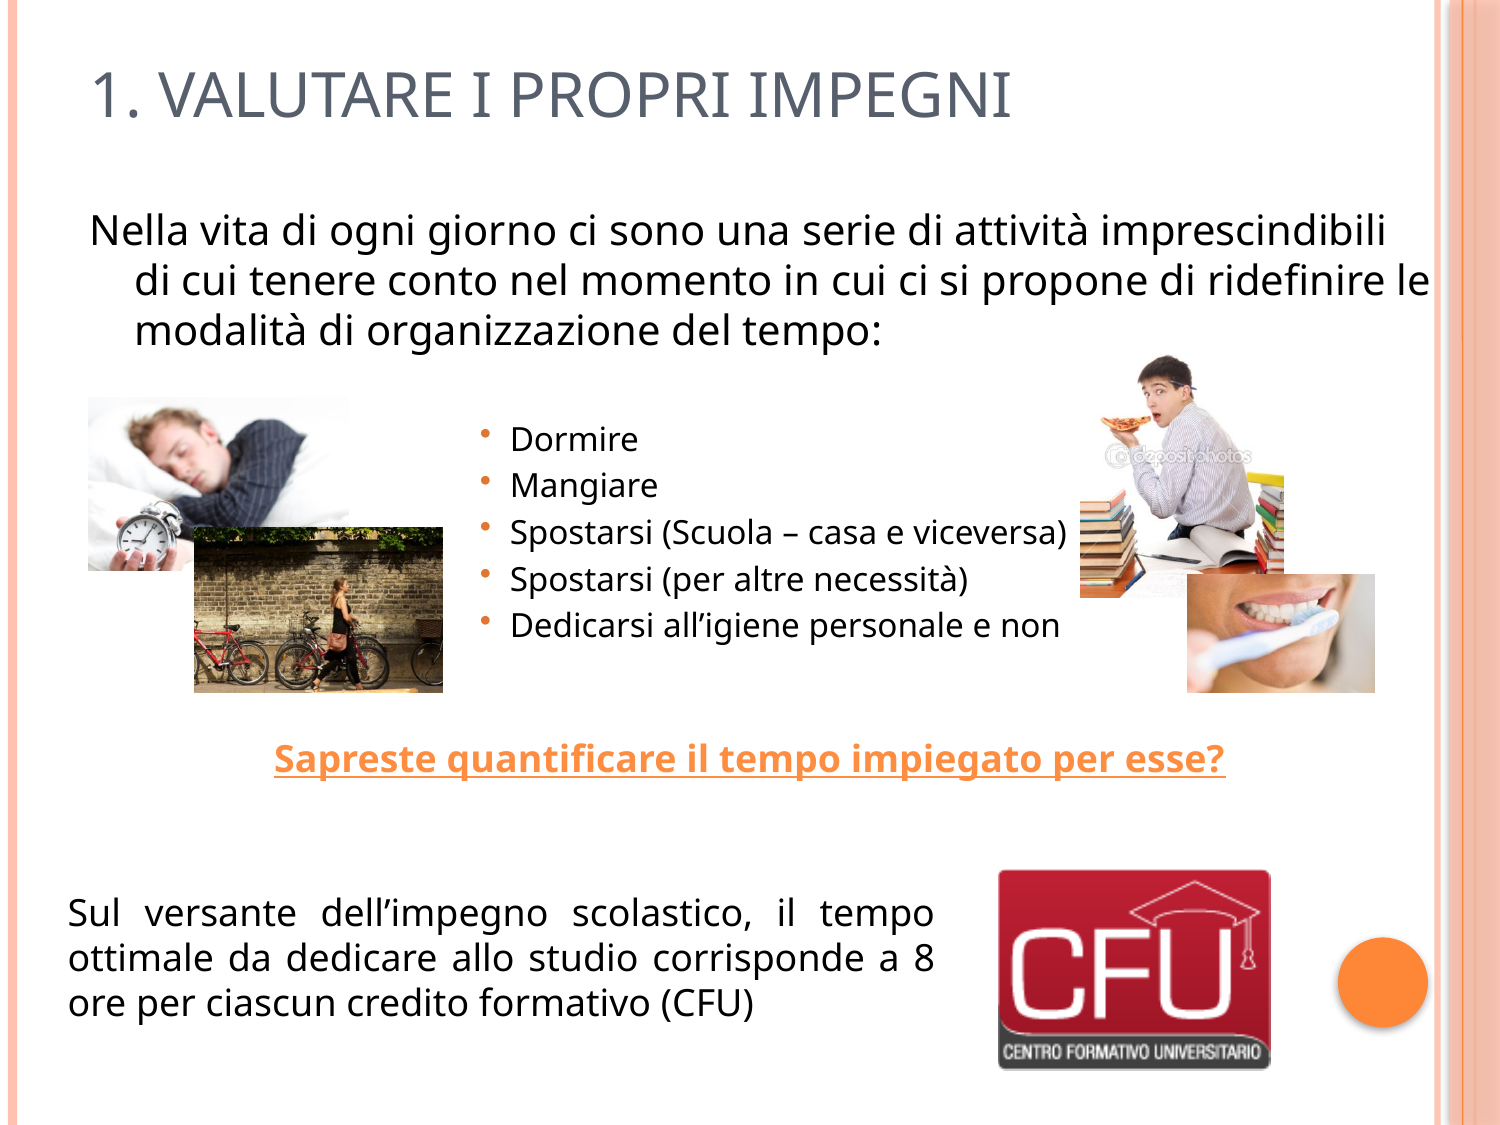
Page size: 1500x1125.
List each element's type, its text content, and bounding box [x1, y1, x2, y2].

text_box Sapreste quantificare il tempo impiegato per esse? [64, 727, 1436, 833]
text_box Sul versante dell’impegno scolastico, il tempo ottimale da dedicare allo studio corrisponde a 8 ore per ciascun credito formativo (CFU) [53, 881, 951, 1077]
picture [997, 869, 1272, 1071]
list Nella vita di ogni giorno ci sono una serie di attività imprescindibili di cui tenere conto nel momento in cui ci si propone di ridefinire le modalità di organizzazione del tempo: Dormire Mangiare Spostarsi (Scuola – casa e viceversa) Spostarsi (per altre necessità) Dedicarsi all’igiene personale e non [75, 196, 1447, 705]
picture [87, 396, 444, 693]
picture [1080, 313, 1376, 693]
title 1. Valutare i Propri Impegni [75, 45, 1300, 138]
